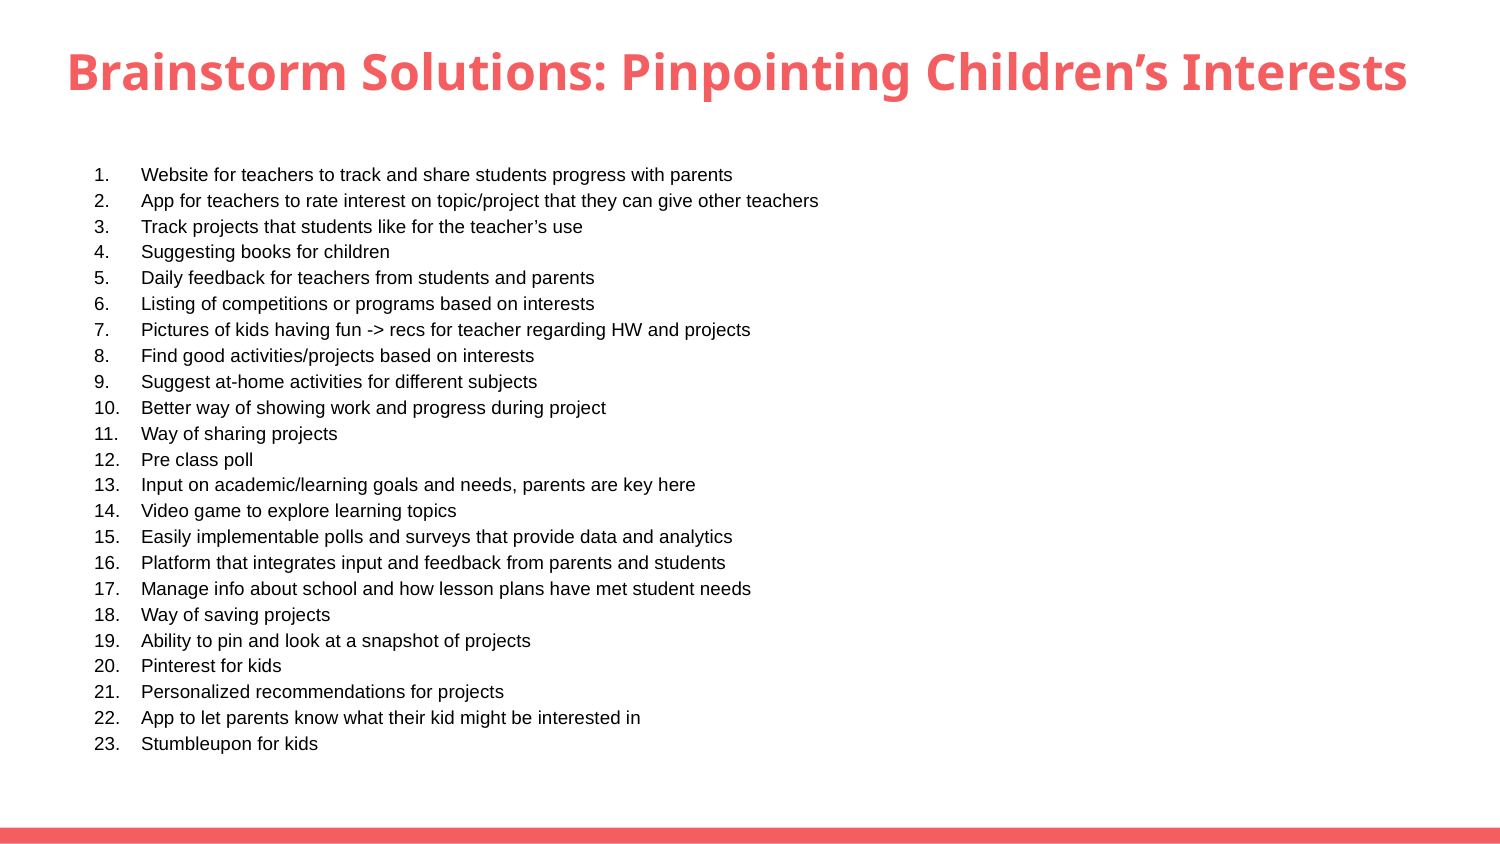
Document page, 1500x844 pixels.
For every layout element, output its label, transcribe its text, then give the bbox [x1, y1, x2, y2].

list Website for teachers to track and share students progress with parents App for teachers to rate interest on topic/project that they can give other teachers Track projects that students like for the teacher’s use Suggesting books for children Daily feedback for teachers from students and parents Listing of competitions or programs based on interests Pictures of kids having fun -> recs for teacher regarding HW and projects Find good activities/projects based on interests Suggest at-home activities for different subjects Better way of showing work and progress during project Way of sharing projects Pre class poll Input on academic/learning goals and needs, parents are key here Video game to explore learning topics Easily implementable polls and surveys that provide data and analytics Platform that integrates input and feedback from parents and students Manage info about school and how lesson plans have met student needs Way of saving projects Ability to pin and look at a snapshot of projects Pinterest for kids Personalized recommendations for projects App to let parents know what their kid might be interested in Stumbleupon for kids [51, 144, 1449, 705]
title Brainstorm Solutions: Pinpointing Children’s Interests [51, 25, 1449, 128]
